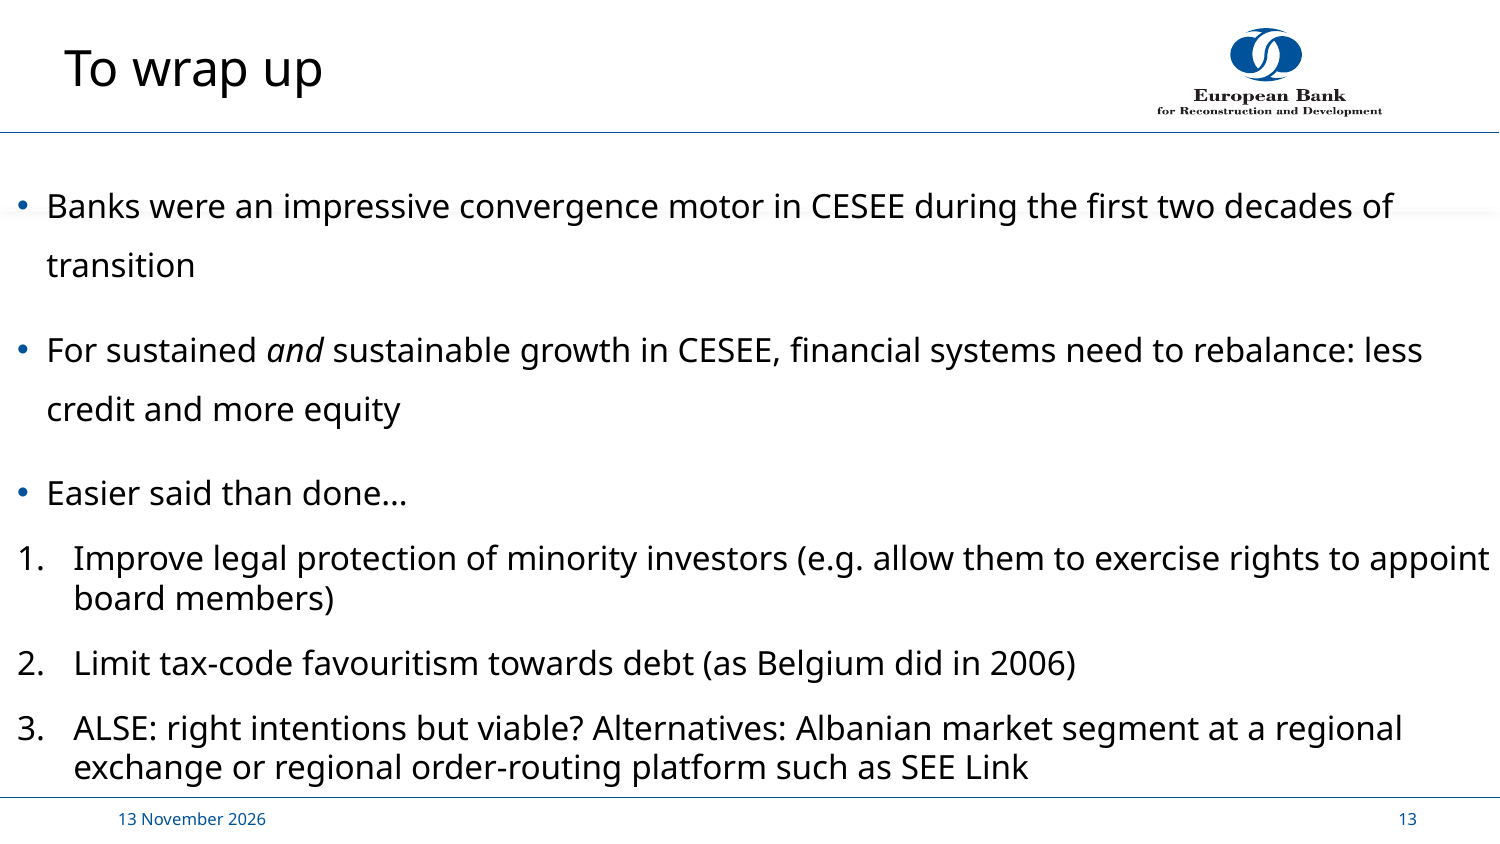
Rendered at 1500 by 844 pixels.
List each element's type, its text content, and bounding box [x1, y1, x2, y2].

title To wrap up [64, 0, 1113, 133]
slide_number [117, 797, 425, 844]
slide_number 13 [1358, 797, 1418, 844]
list Banks were an impressive convergence motor in CESEE during the first two decades of transition For sustained and sustainable growth in CESEE, financial systems need to rebalance: less credit and more equity Easier said than done… Improve legal protection of minority investors (e.g. allow them to exercise rights to appoint board members) Limit tax-code favouritism towards debt (as Belgium did in 2006) ALSE: right intentions but viable? Alternatives: Albanian market segment at a regional exchange or regional order-routing platform such as SEE Link [17, 166, 1500, 793]
